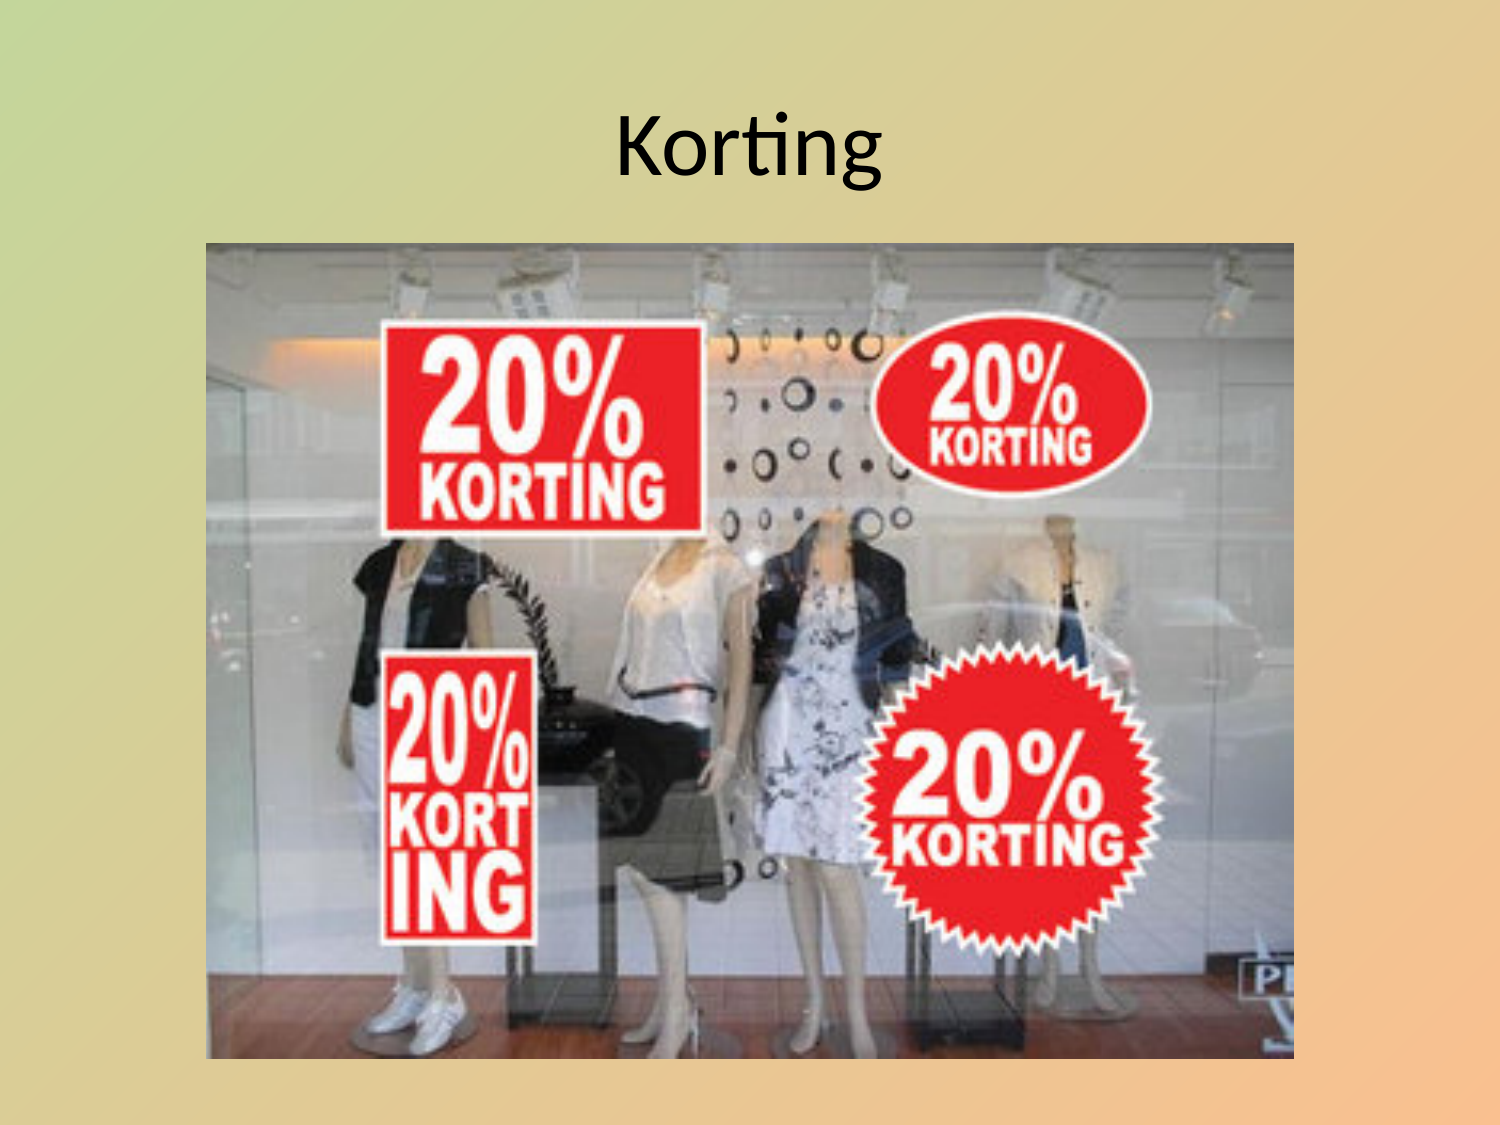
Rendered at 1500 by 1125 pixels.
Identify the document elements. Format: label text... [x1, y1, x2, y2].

title Korting [75, 45, 1425, 233]
picture [206, 243, 1294, 1059]
